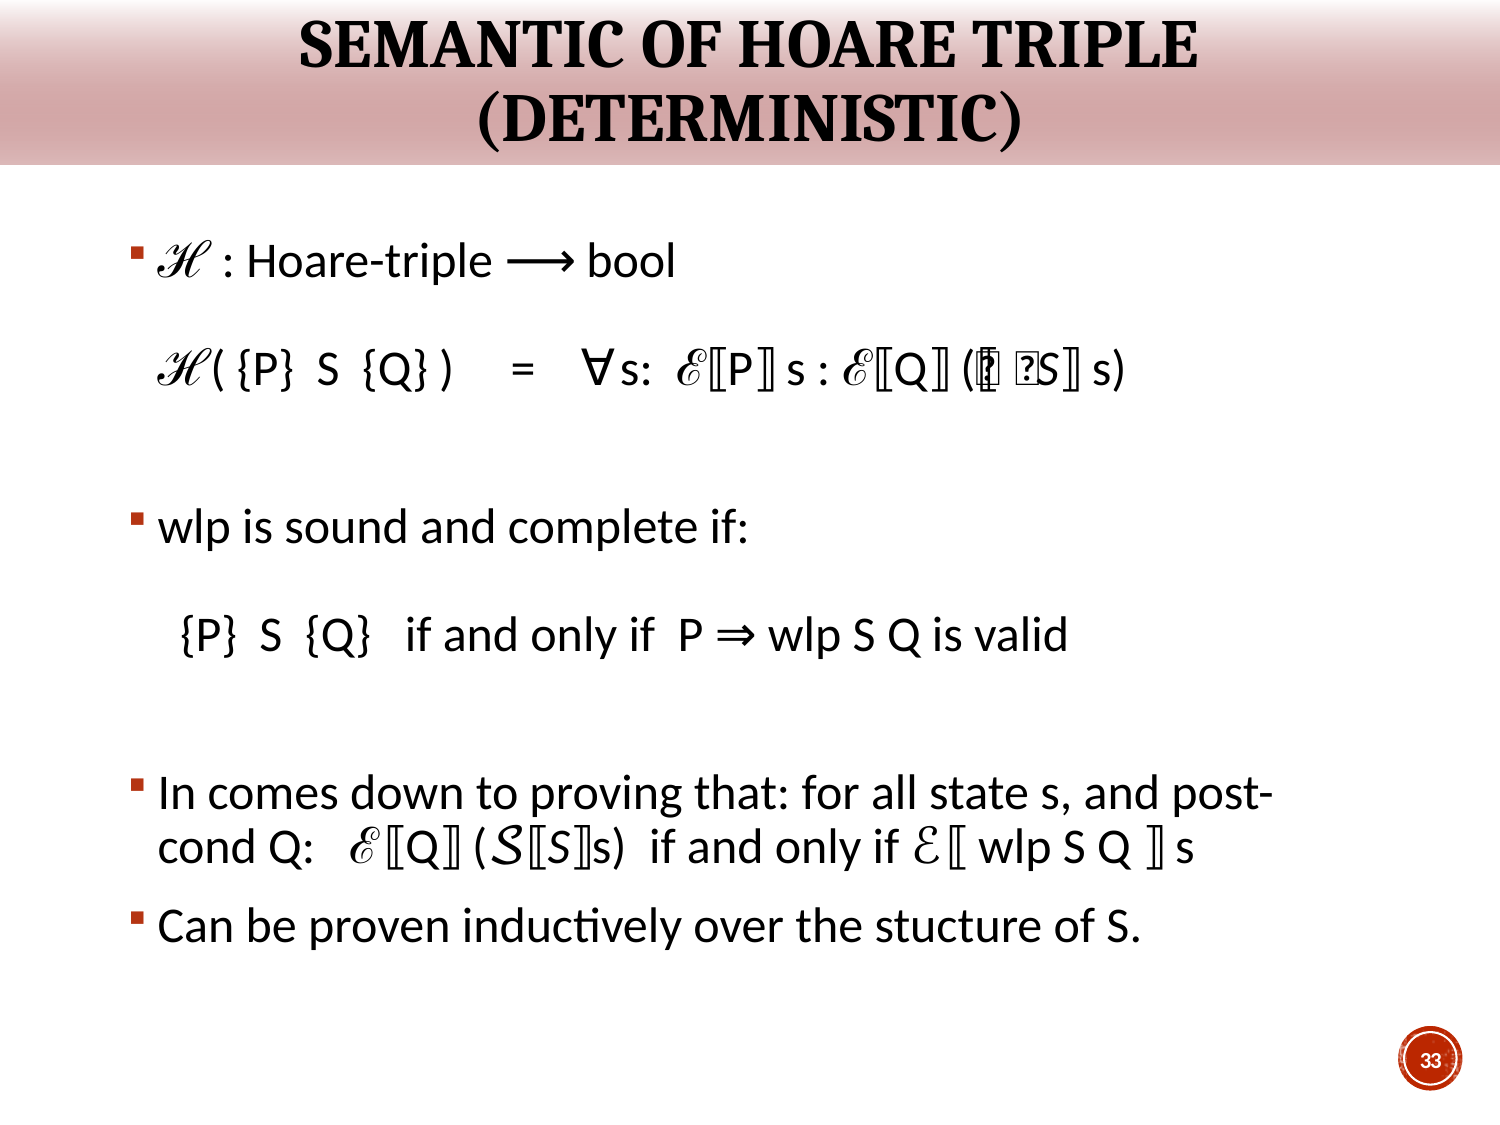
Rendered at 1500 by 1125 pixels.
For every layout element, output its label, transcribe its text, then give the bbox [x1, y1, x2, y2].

list ℋ : Hoare-triple ⟶ bool ℋ( {P} S {Q} ) = ∀s: ℰ⟦P⟧ s : ℰ⟦Q⟧ (𝒮⟦S⟧ s) wlp is sound and complete if: {P} S {Q} if and only if P ⇒ wlp S Q is valid In comes down to proving that: for all state s, and post-cond Q: ℰ⟦Q⟧ (𝒮⟦S⟧s) if and only if ℰ⟦ wlp S Q ⟧ s Can be proven inductively over the stucture of S. [112, 227, 1388, 986]
title Semantic of Hoare Triple (deterministic) [0, 0, 1500, 165]
slide_number 33 [1391, 1028, 1471, 1089]
